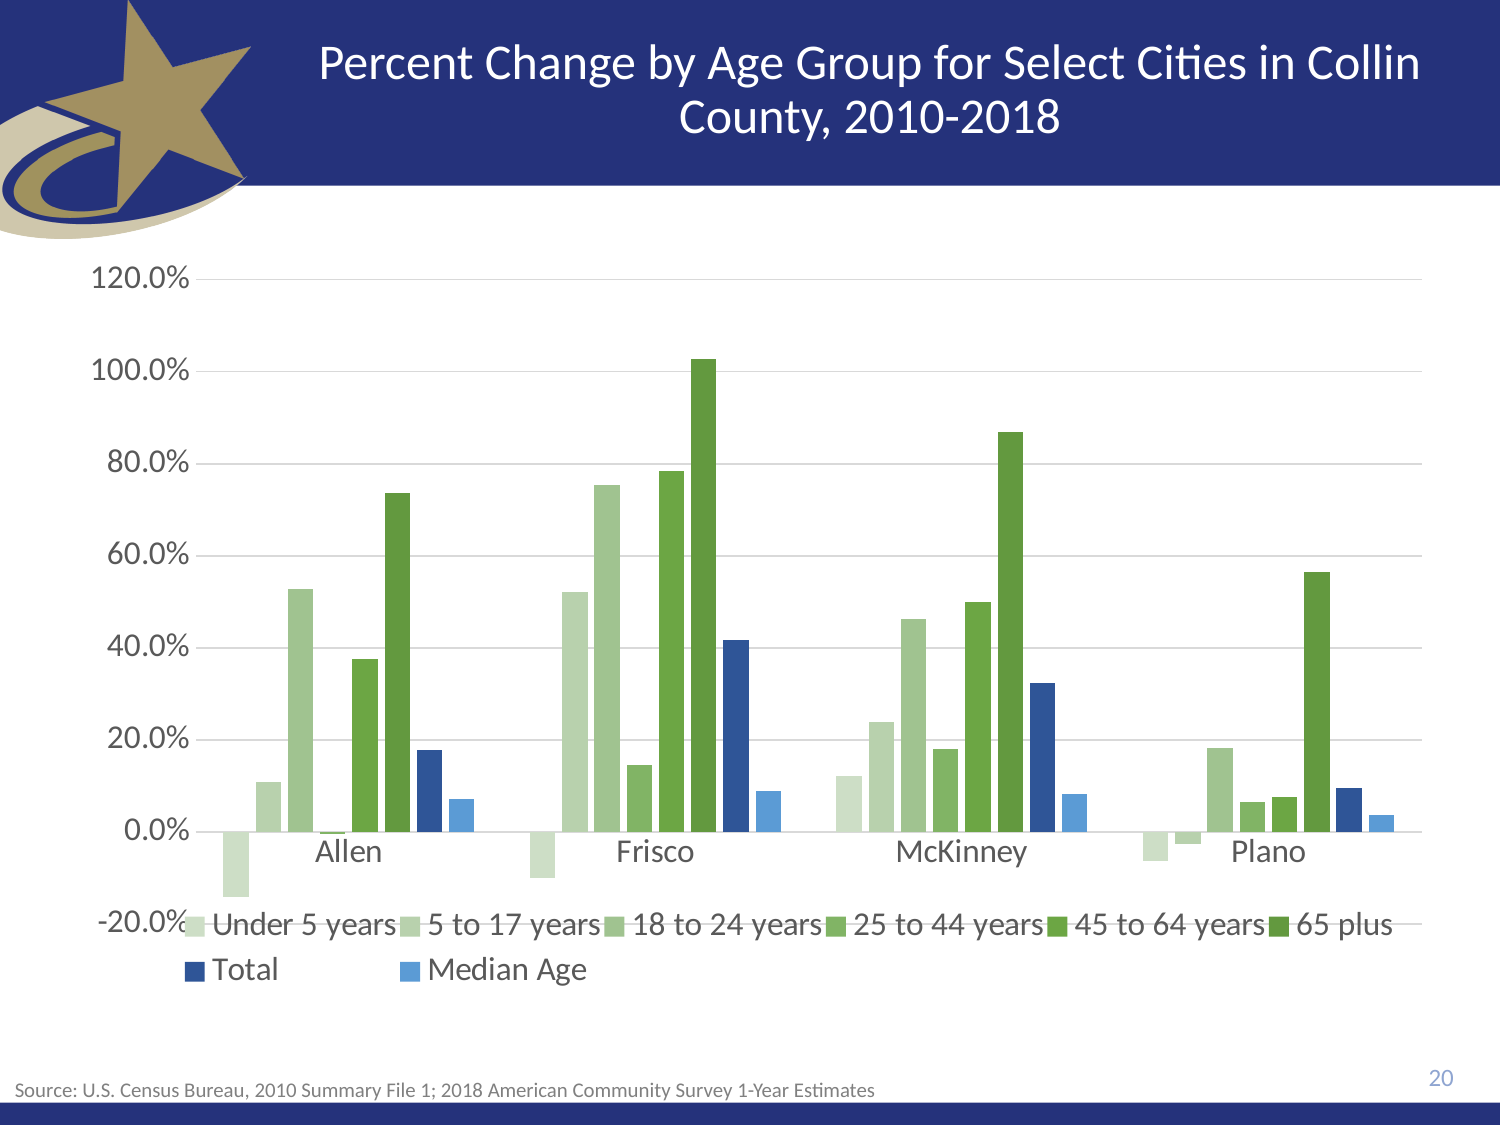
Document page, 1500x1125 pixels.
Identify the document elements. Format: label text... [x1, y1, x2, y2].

chart [61, 247, 1450, 1013]
text_box Source: U.S. Census Bureau, 2010 Summary File 1; 2018 American Community Survey 1-Year Estimates [0, 1069, 1414, 1110]
picture [0, 0, 251, 239]
title Percent Change by Age Group for Select Cities in Collin County, 2010-2018 [255, 15, 1485, 165]
slide_number 20 [1335, 1050, 1469, 1103]
